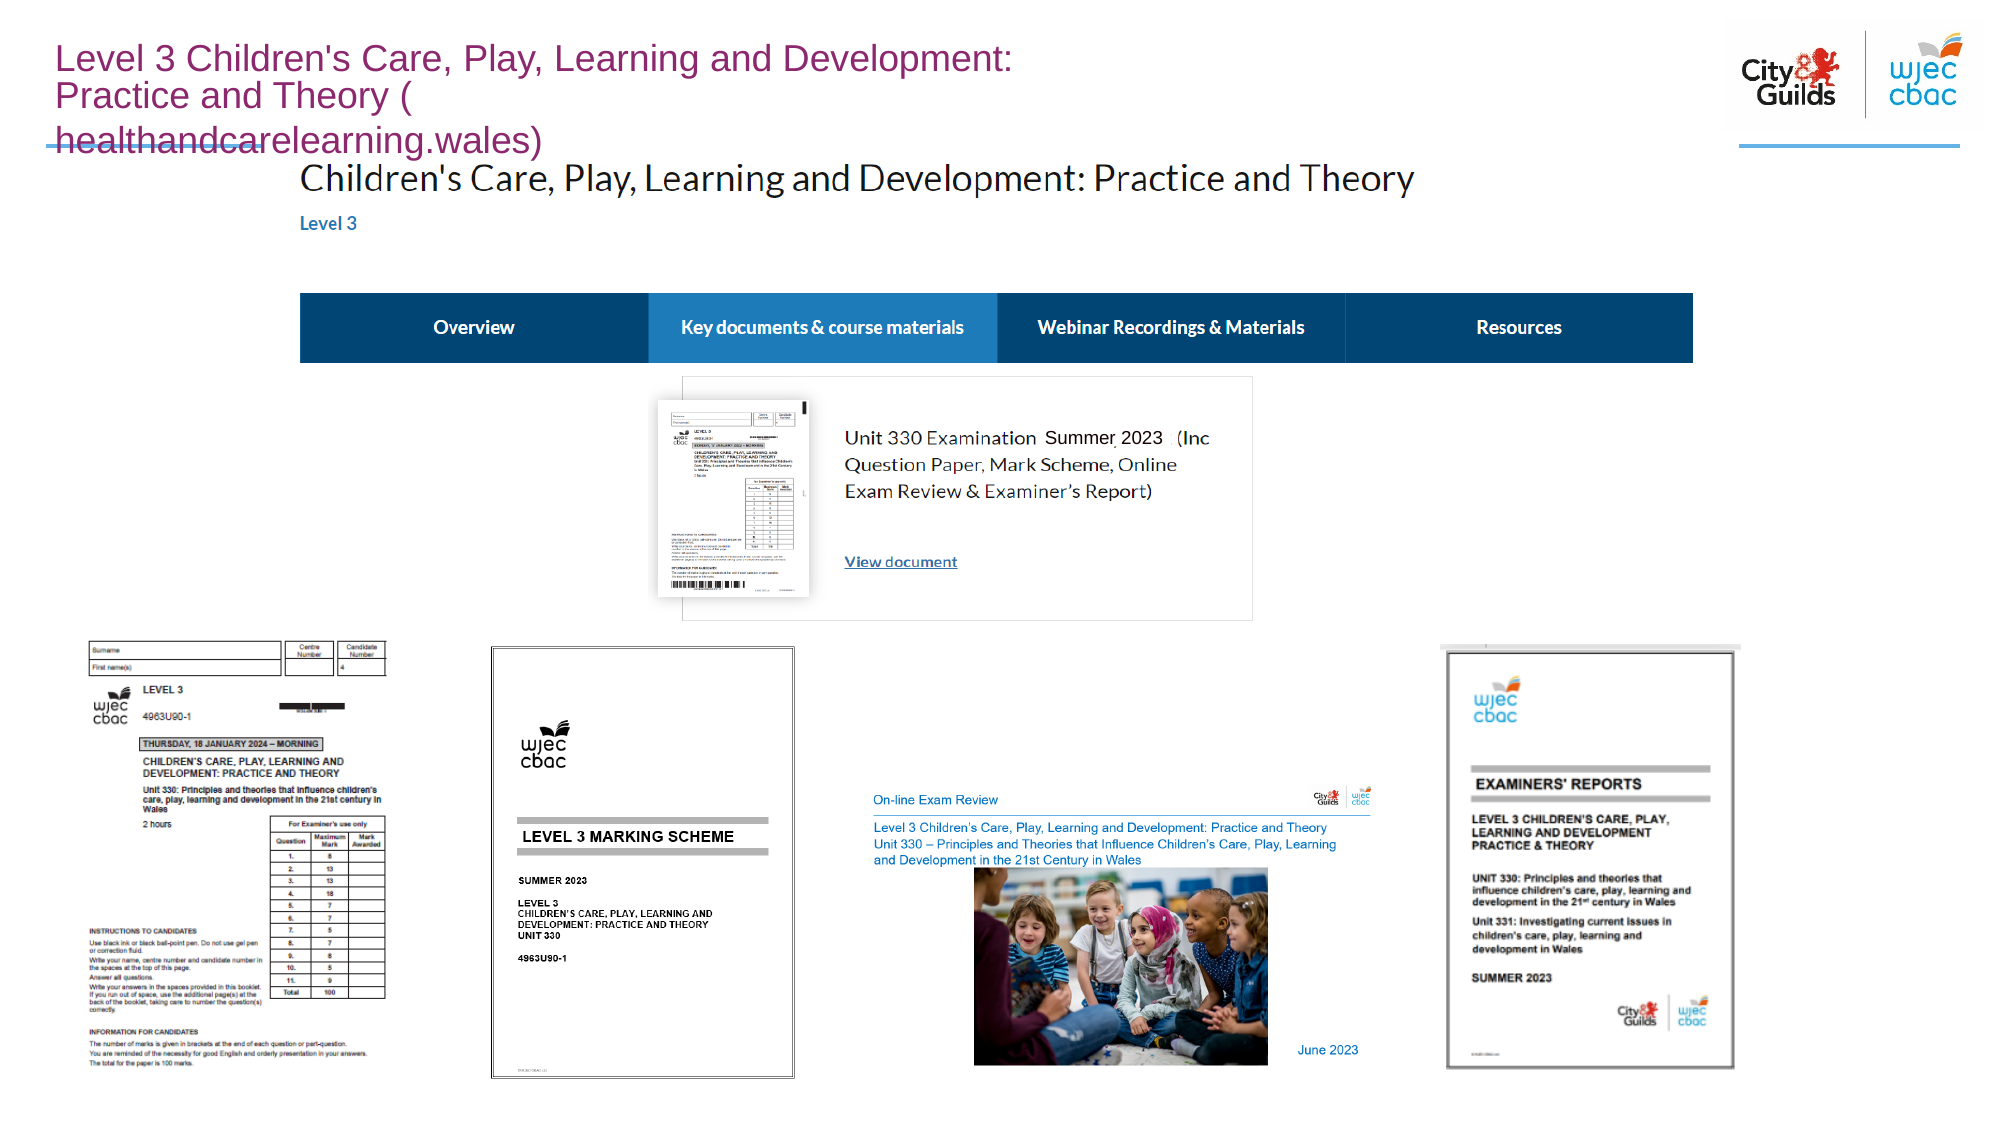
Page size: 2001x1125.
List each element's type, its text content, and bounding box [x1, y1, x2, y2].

text_box Level 3 Children's Care, Play, Learning and Development: Practice and Theory (healthandcarelearning.wales) [40, 26, 1041, 132]
picture [1723, 18, 1984, 131]
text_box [486, 640, 796, 1083]
picture [1440, 644, 1741, 1076]
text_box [648, 366, 1263, 628]
picture [866, 783, 1377, 1068]
picture [78, 629, 393, 1073]
picture [261, 139, 1739, 394]
